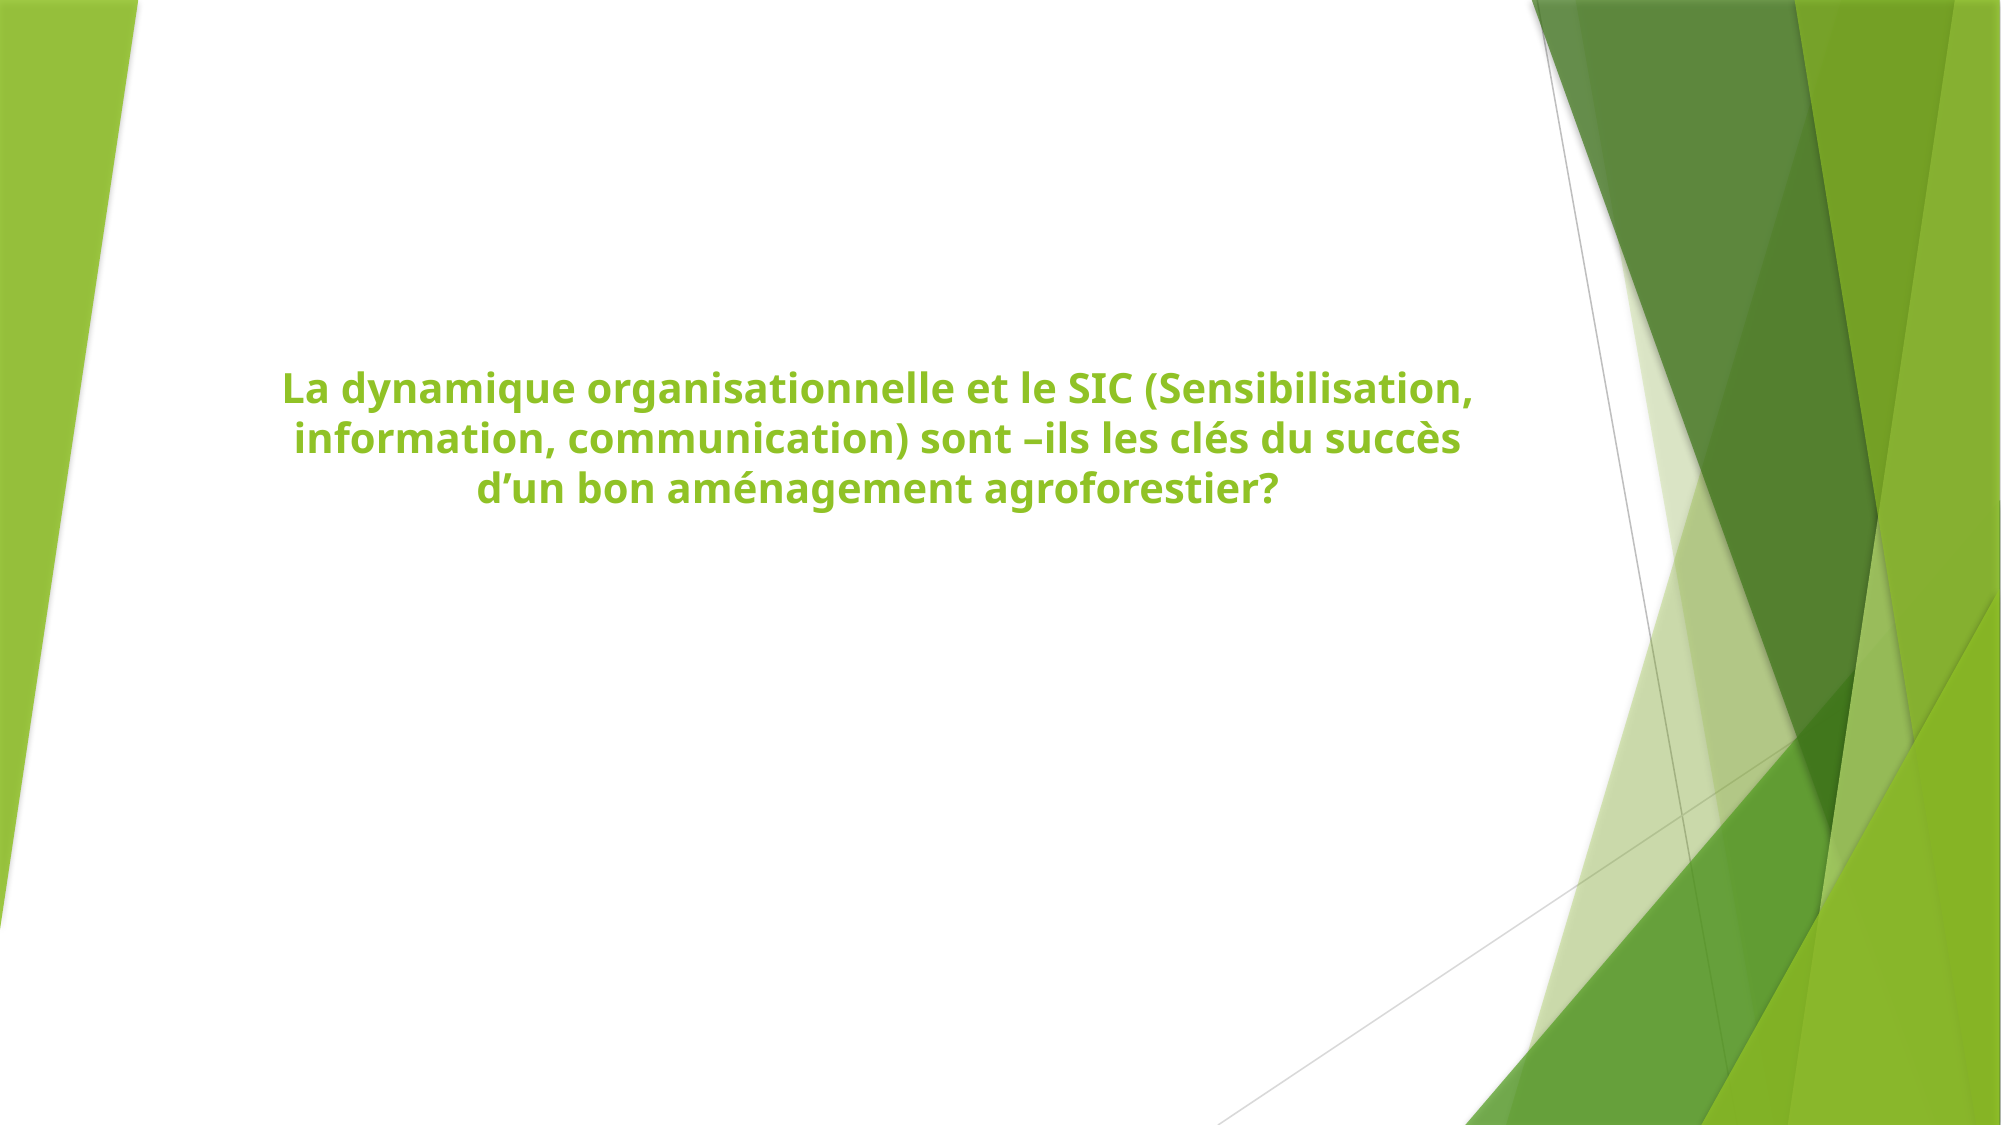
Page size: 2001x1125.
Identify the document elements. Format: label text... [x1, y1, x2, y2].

title La dynamique organisationnelle et le SIC (Sensibilisation, information, communication) sont –ils les clés du succès d’un bon aménagement agroforestier? [240, 312, 1515, 1020]
